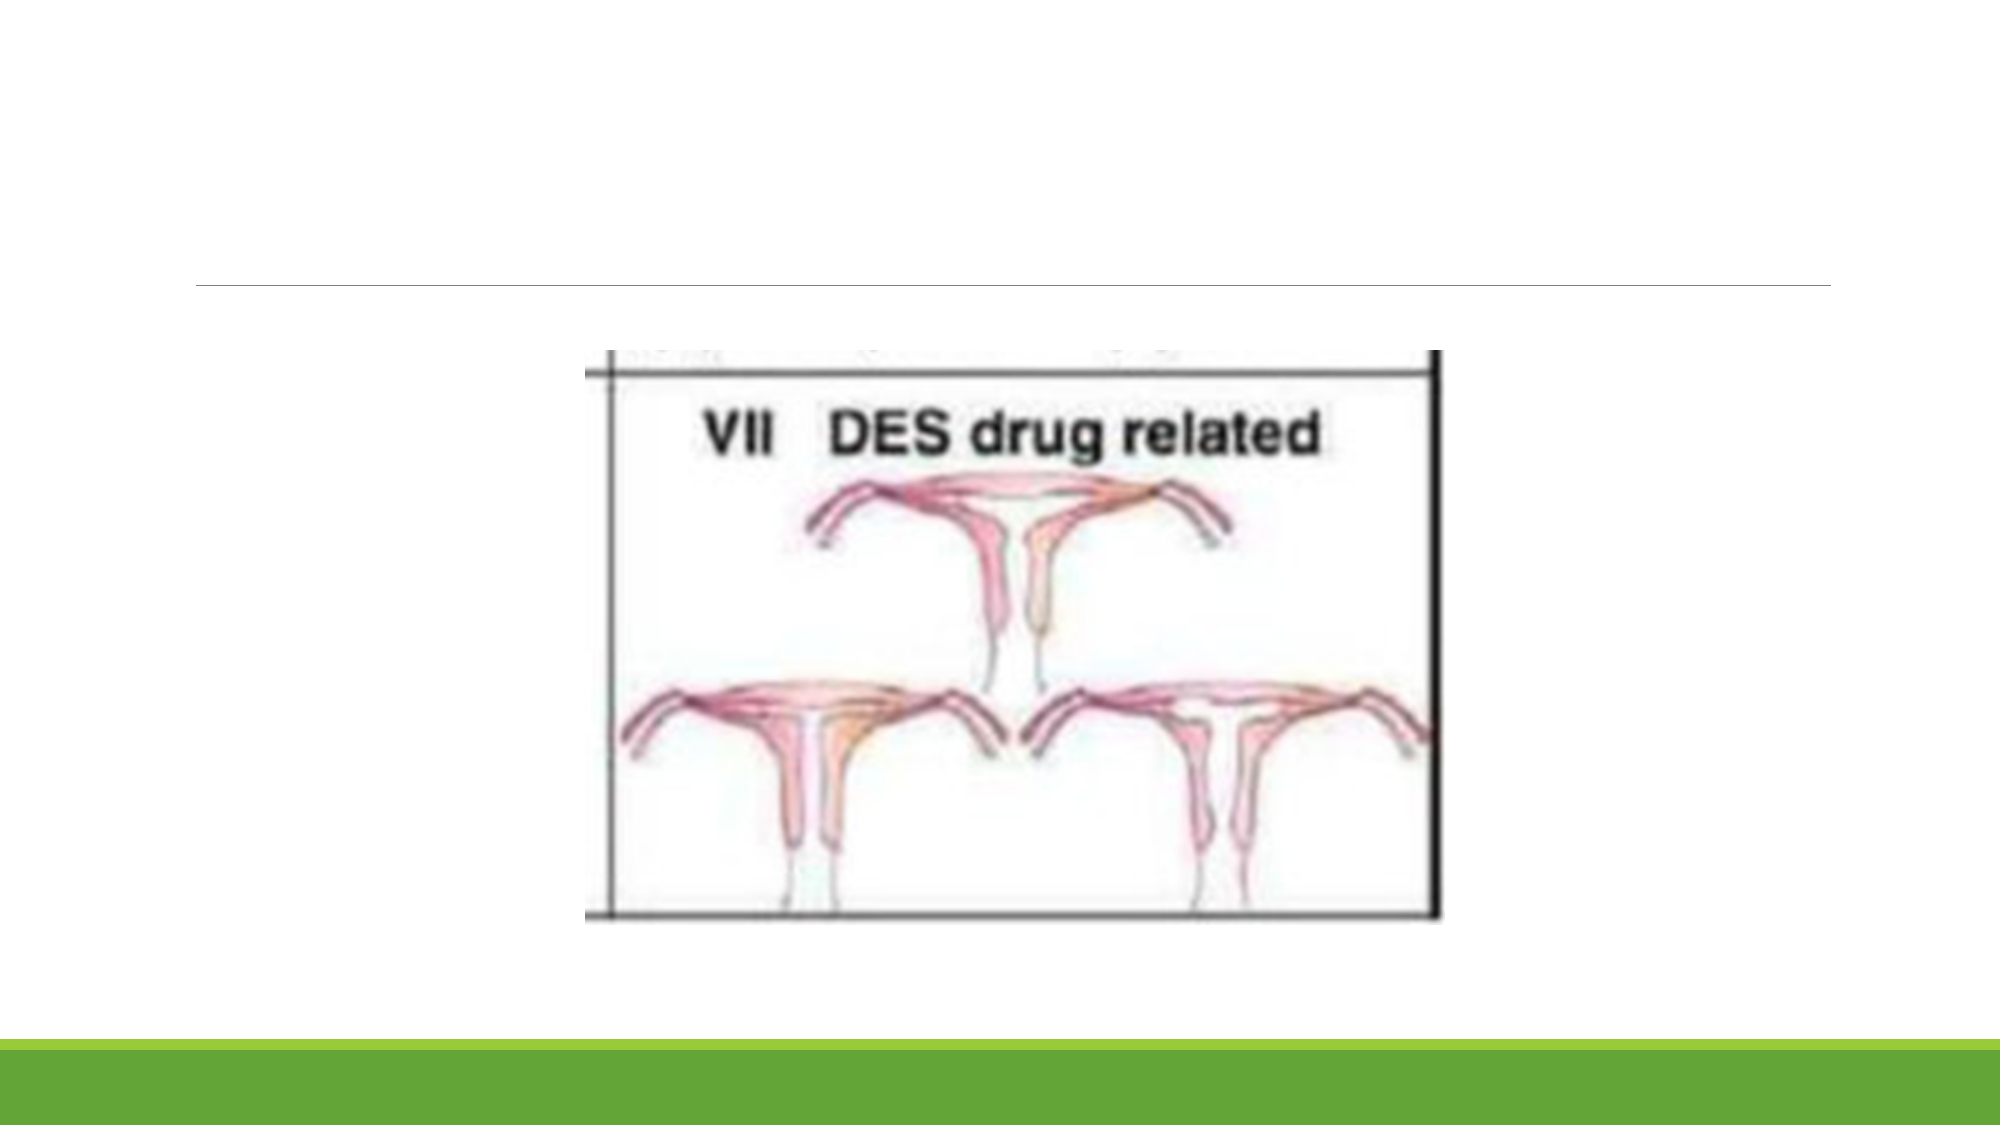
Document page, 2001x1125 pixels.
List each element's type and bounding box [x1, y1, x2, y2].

list [584, 350, 1446, 926]
